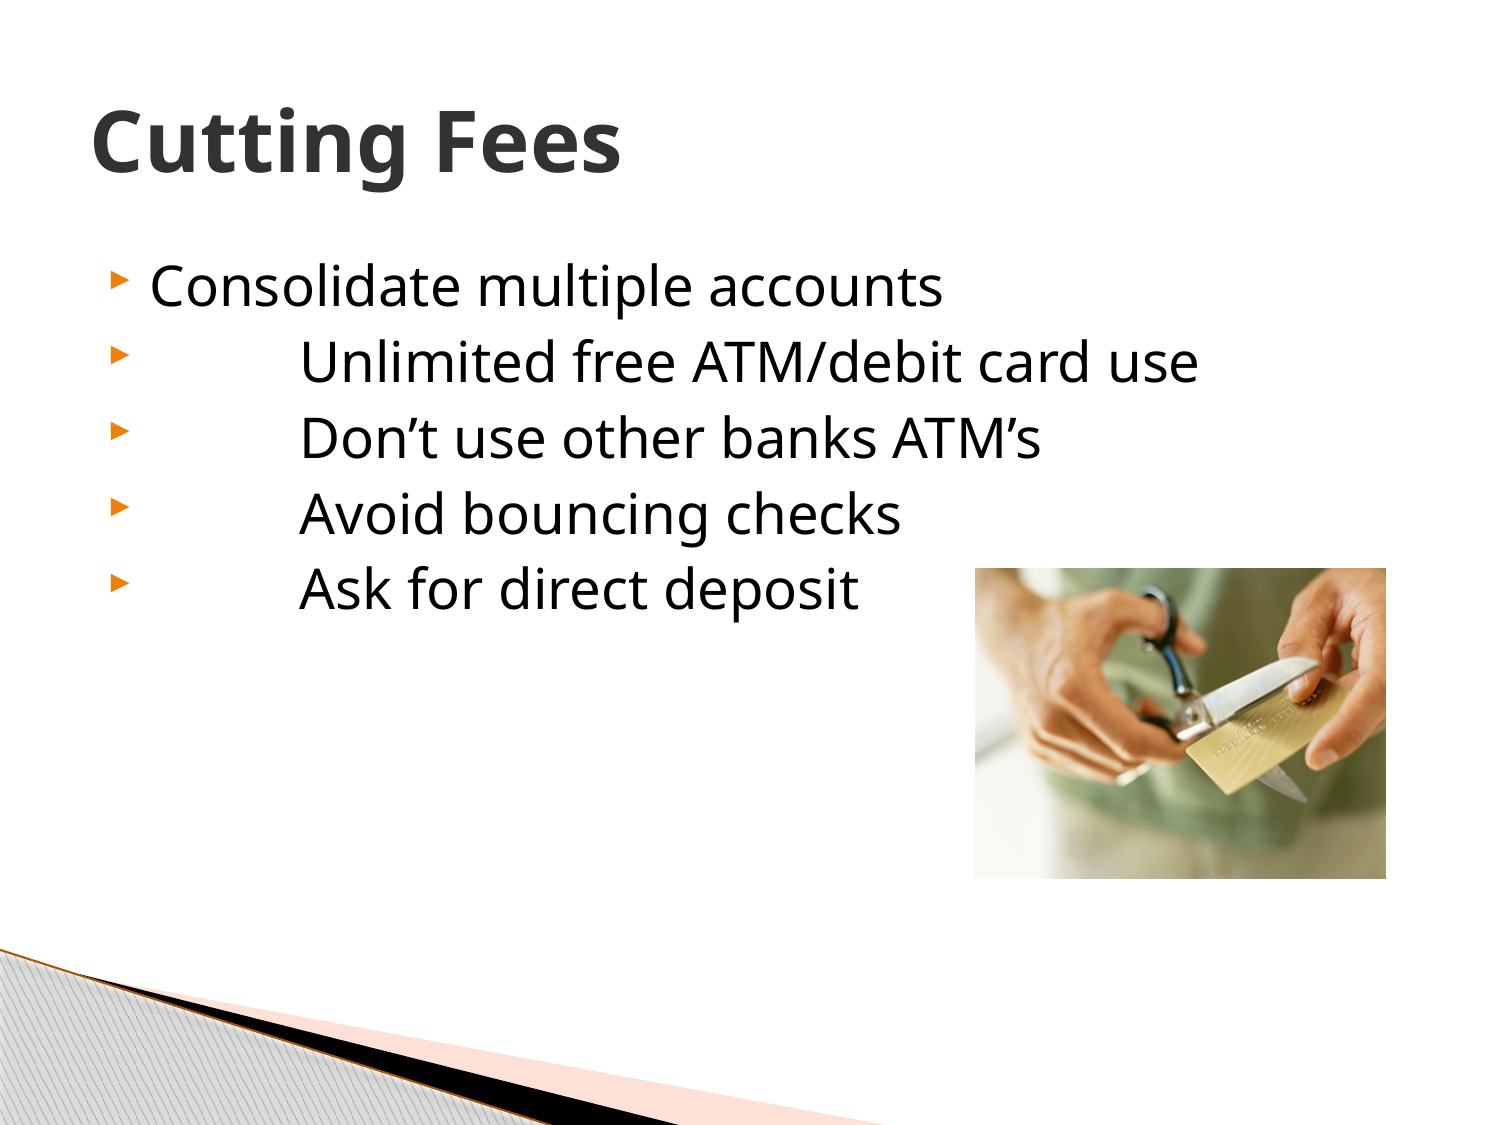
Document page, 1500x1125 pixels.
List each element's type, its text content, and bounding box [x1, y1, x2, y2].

picture [974, 568, 1387, 880]
list Consolidate multiple accounts Unlimited free ATM/debit card use Don’t use other banks ATM’s Avoid bouncing checks Ask for direct deposit [75, 243, 1425, 986]
title Cutting Fees [75, 45, 1425, 233]
